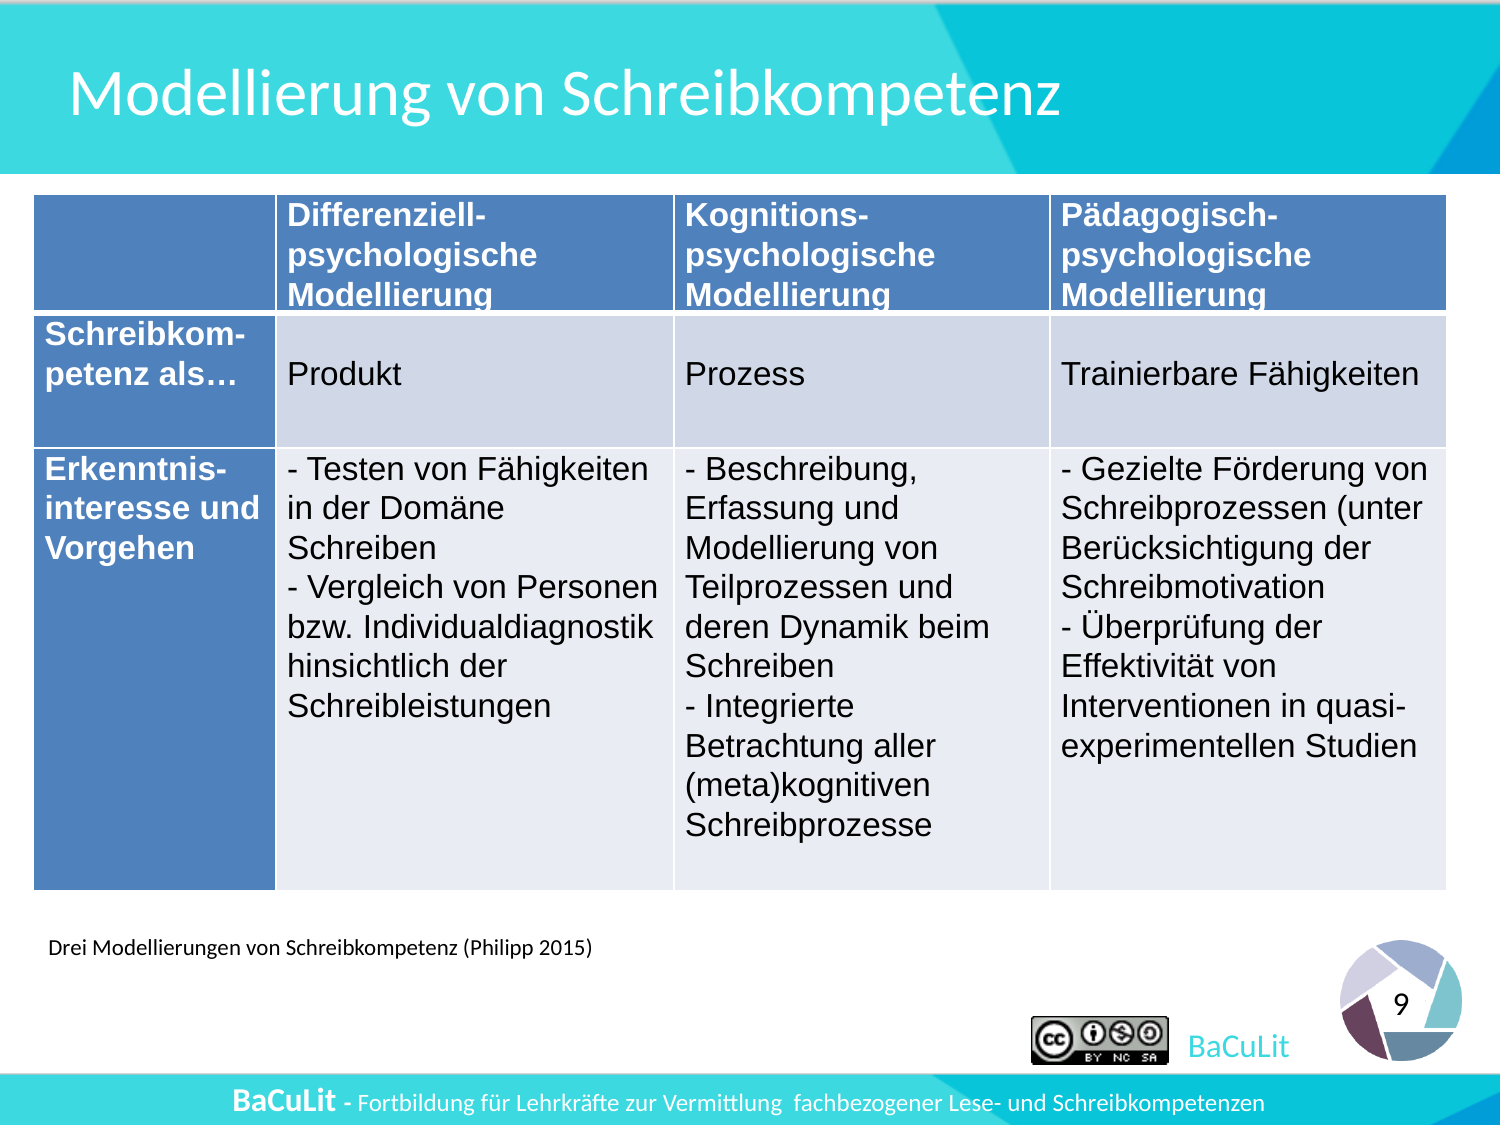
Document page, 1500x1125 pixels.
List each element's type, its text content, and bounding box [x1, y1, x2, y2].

picture [0, 0, 1500, 174]
picture [0, 1073, 1500, 1125]
table_cell Prozess [675, 316, 1049, 447]
picture [1031, 1016, 1169, 1065]
table_header Differenziell-psychologische Modellierung [277, 195, 673, 310]
table_cell - Beschreibung, Erfassung und Modellierung von Teilprozessen und deren Dynamik beim Schreiben - Integrierte Betrachtung aller (meta)kognitiven Schreibprozesse [675, 449, 1049, 890]
table_header [34, 195, 275, 310]
table_cell - Testen von Fähigkeiten in der Domäne Schreiben - Vergleich von Personen bzw. Individualdiagnostik hinsichtlich der Schreibleistungen [277, 449, 673, 890]
table_header Pädagogisch-psychologische Modellierung [1051, 195, 1446, 310]
table_cell Produkt [277, 316, 673, 447]
table_cell Schreibkom- petenz als… [34, 316, 275, 447]
table_cell - Gezielte Förderung von Schreibprozessen (unter Berücksichtigung der Schreibmotivation - Überprüfung der Effektivität von Interventionen in quasi- experimentellen Studien [1051, 449, 1446, 890]
table_header Kognitions-psychologische Modellierung [675, 195, 1049, 310]
table_cell Trainierbare Fähigkeiten [1051, 316, 1446, 447]
picture [1340, 940, 1462, 1061]
table_cell Erkenntnis- interesse und Vorgehen [34, 449, 275, 890]
text_box Drei Modellierungen von Schreibkompetenz (Philipp 2015) [33, 924, 1287, 968]
title Modellierung von Schreibkompetenz [53, 1, 1354, 176]
